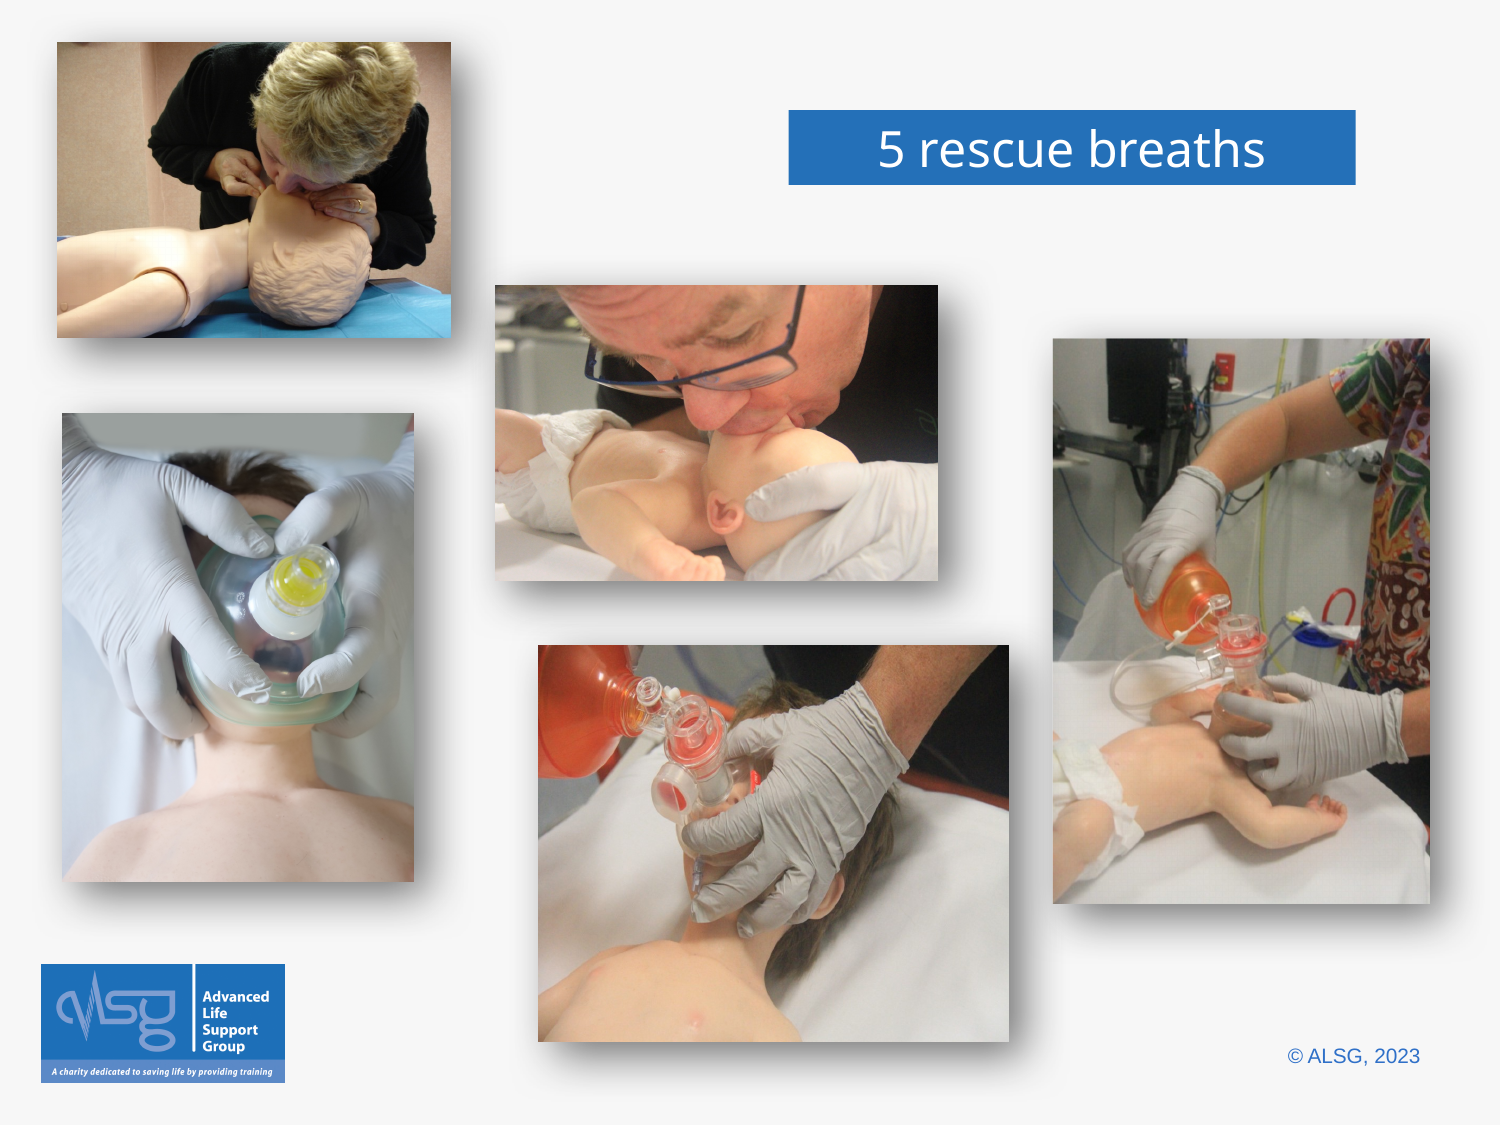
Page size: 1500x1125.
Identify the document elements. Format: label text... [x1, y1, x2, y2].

text_box 5 rescue breaths [788, 110, 1356, 185]
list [57, 42, 452, 338]
picture [538, 339, 1500, 1042]
picture [41, 964, 285, 1083]
picture [62, 413, 414, 882]
picture [494, 285, 939, 582]
